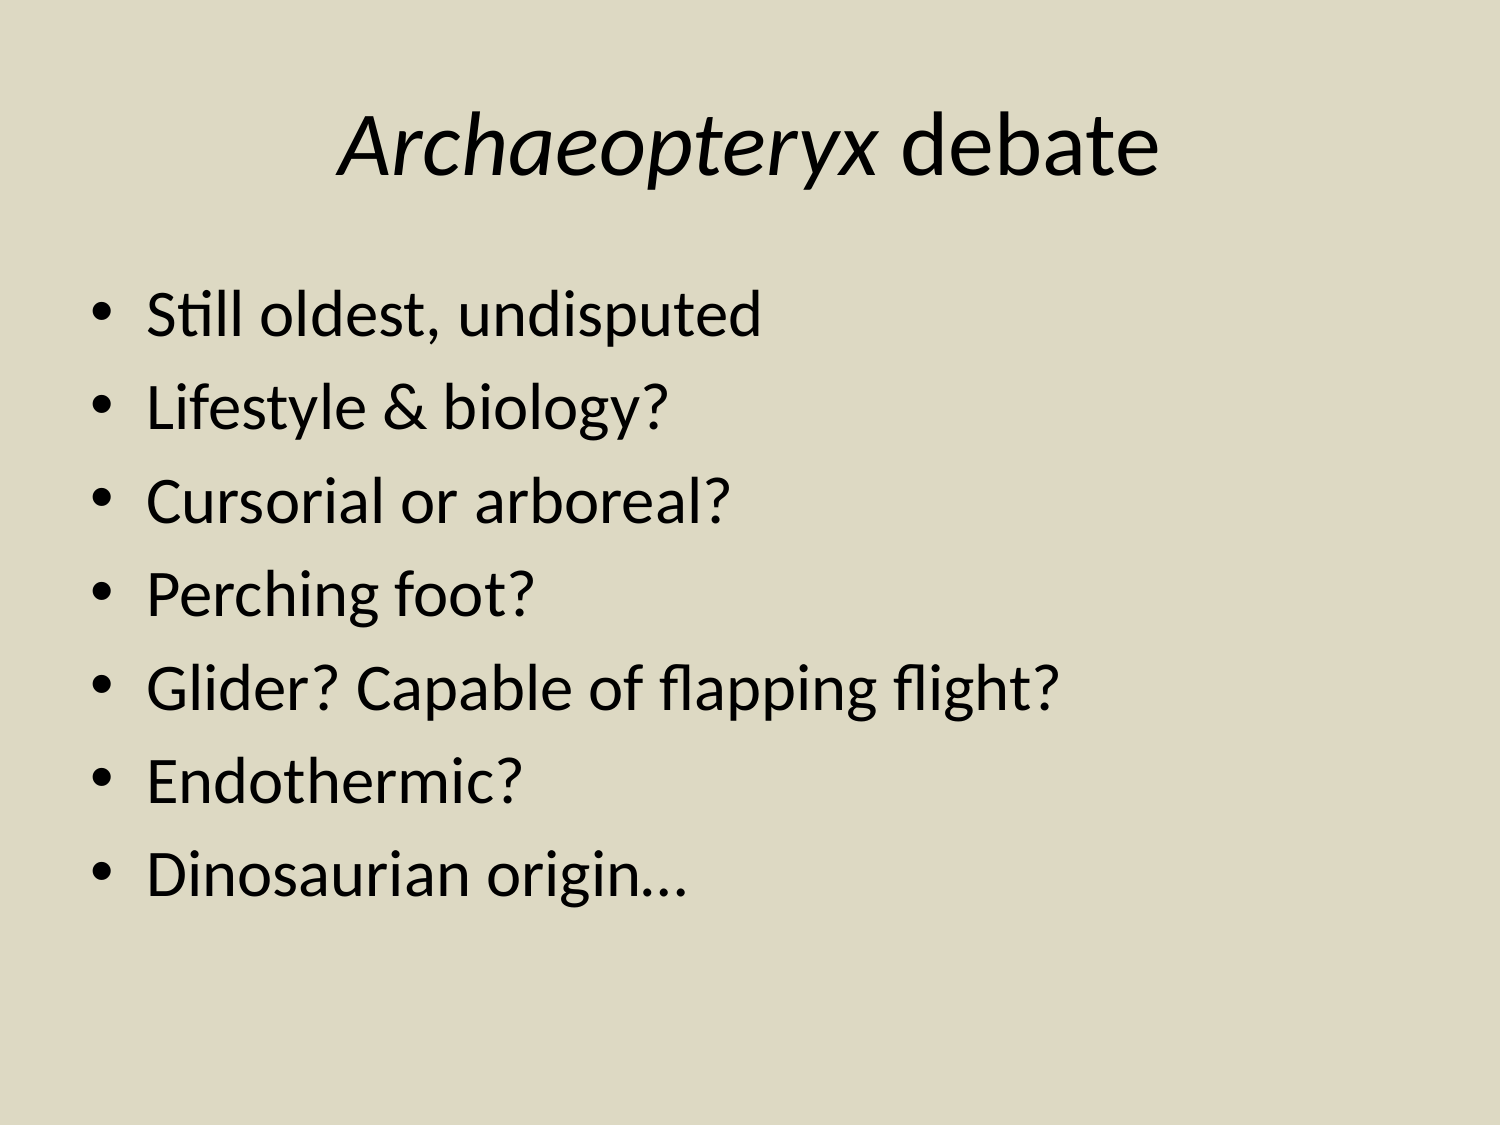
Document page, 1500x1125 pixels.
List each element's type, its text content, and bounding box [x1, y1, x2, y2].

title Archaeopteryx debate [75, 45, 1425, 233]
list Still oldest, undisputed Lifestyle & biology? Cursorial or arboreal? Perching foot? Glider? Capable of flapping flight? Endothermic? Dinosaurian origin… [75, 262, 1425, 1005]
